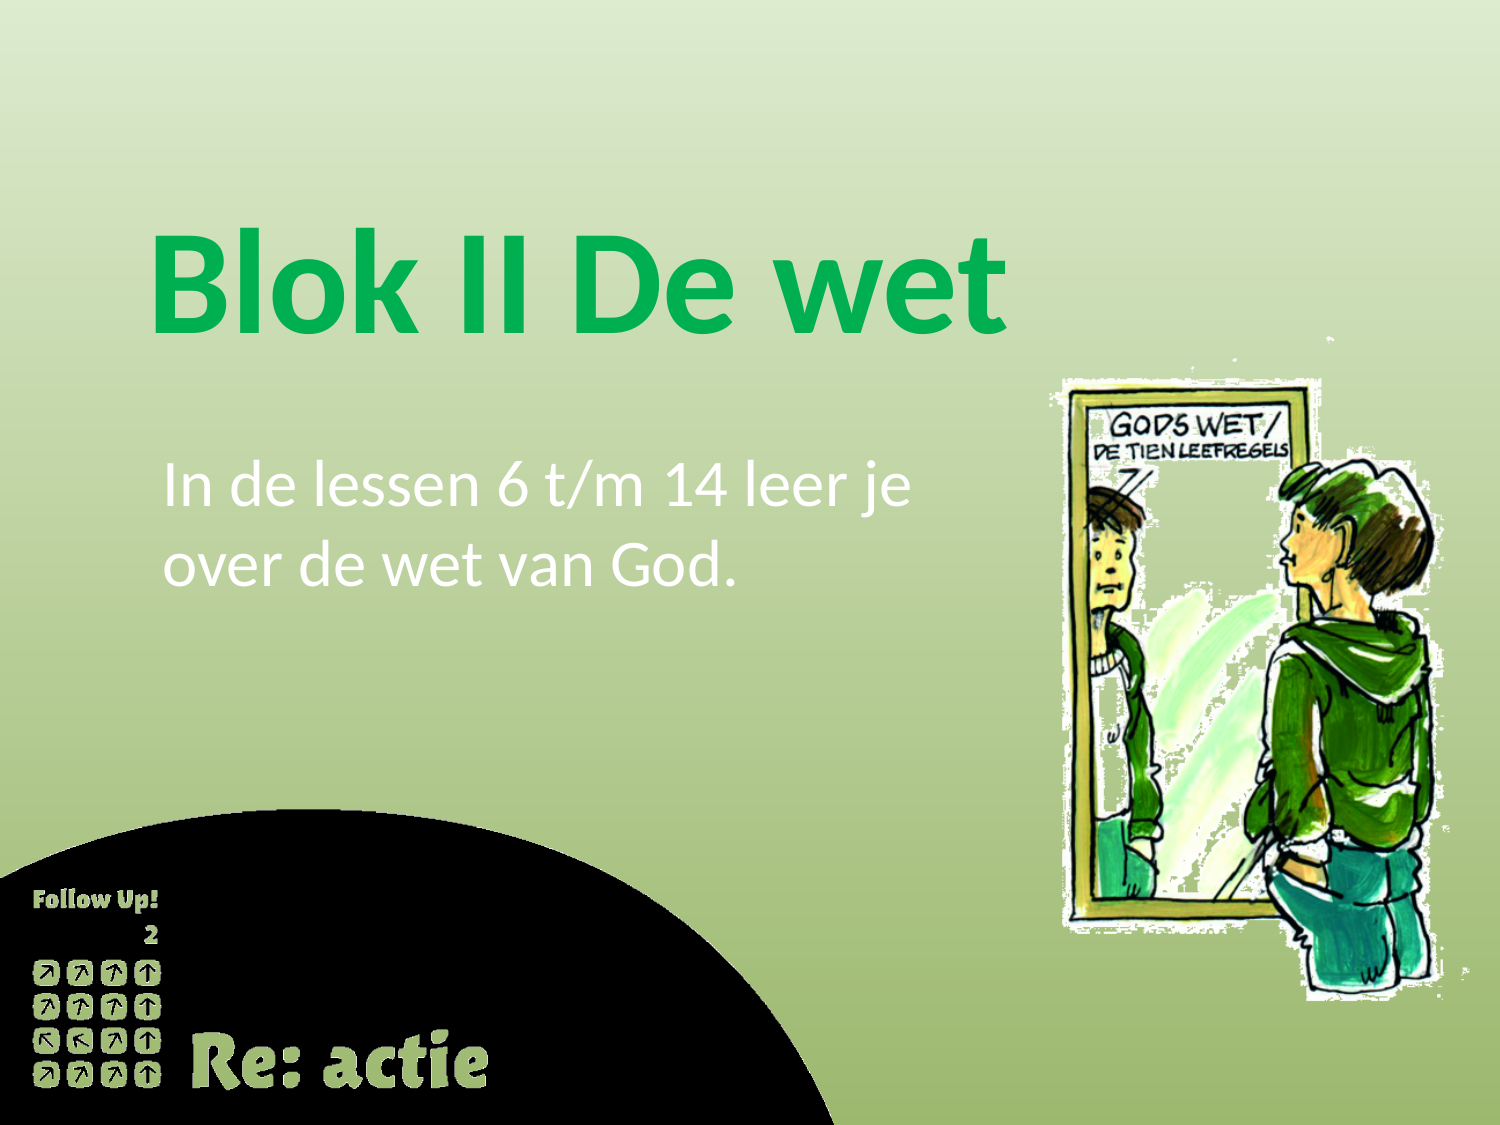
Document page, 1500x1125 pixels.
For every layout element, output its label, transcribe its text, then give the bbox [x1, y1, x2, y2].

text_box Blok II De wet [88, 54, 1069, 492]
subtitle In de lessen 6 t/m 14 leer je over de wet van God. [147, 492, 963, 587]
picture [1009, 324, 1477, 1019]
picture [0, 798, 854, 1125]
